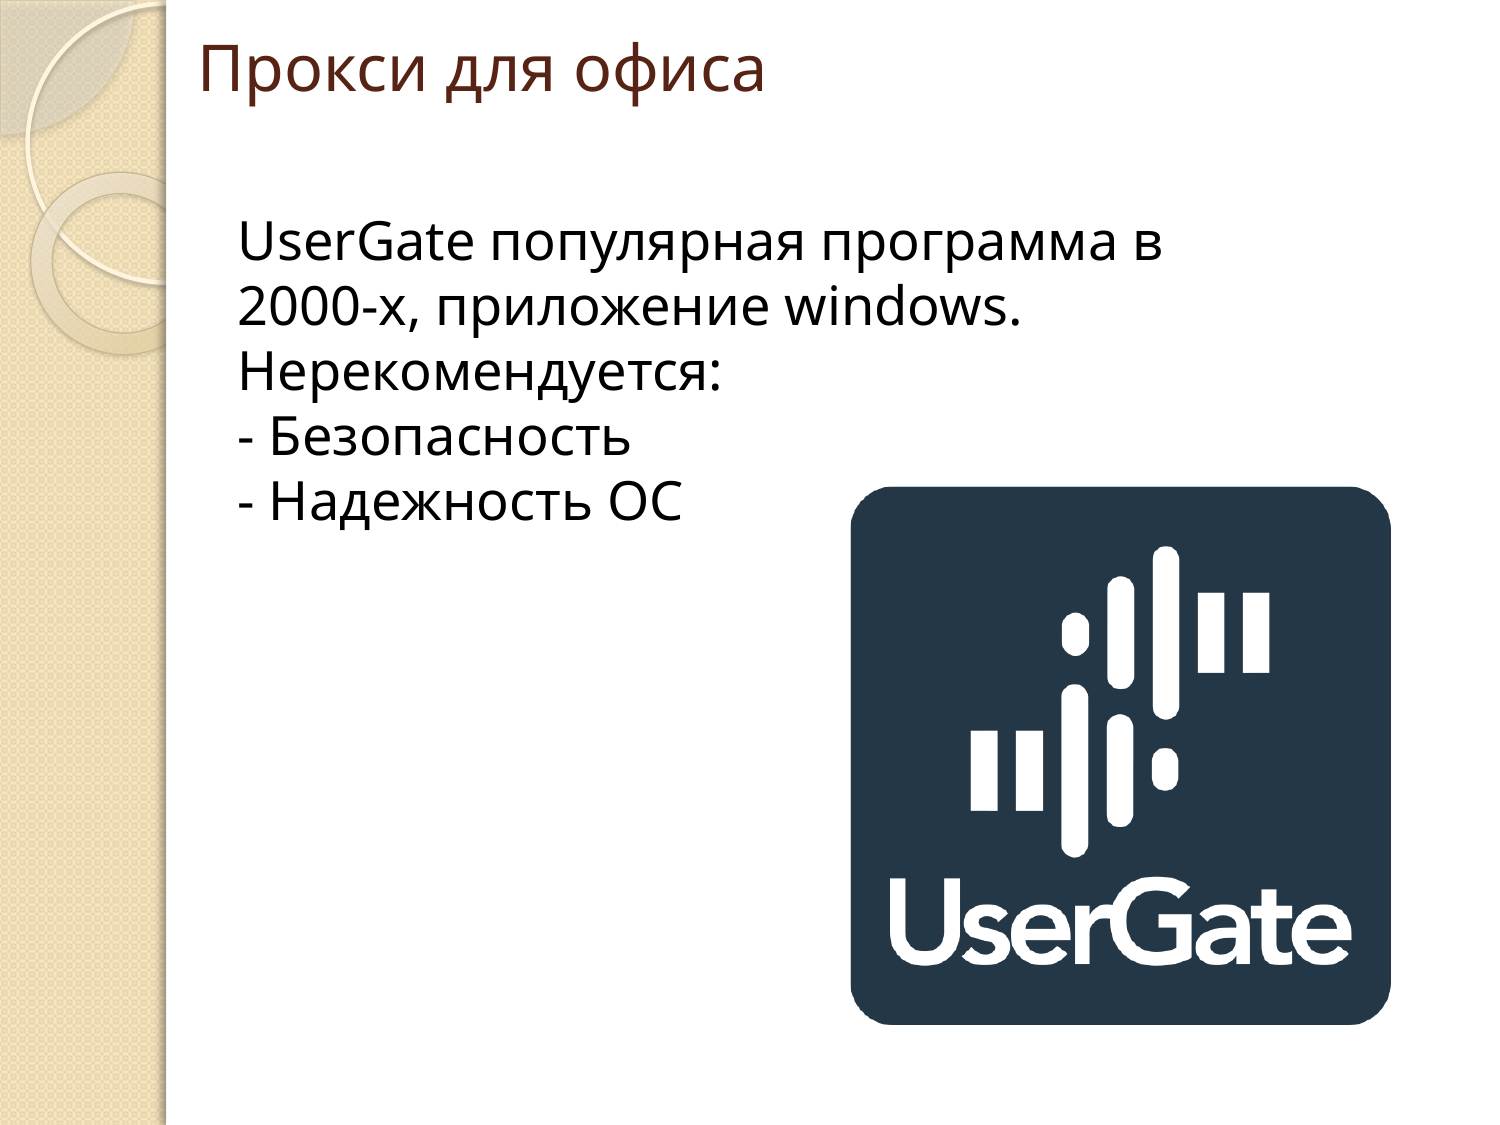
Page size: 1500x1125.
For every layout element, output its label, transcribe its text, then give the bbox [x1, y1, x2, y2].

text_box UserGate популярная программа в 2000-х, приложение windows. Нерекомендуется: - Безопасность - Надежность ОС [222, 199, 1278, 539]
title Прокси для офиса [183, 19, 1413, 112]
picture [831, 468, 1407, 1044]
